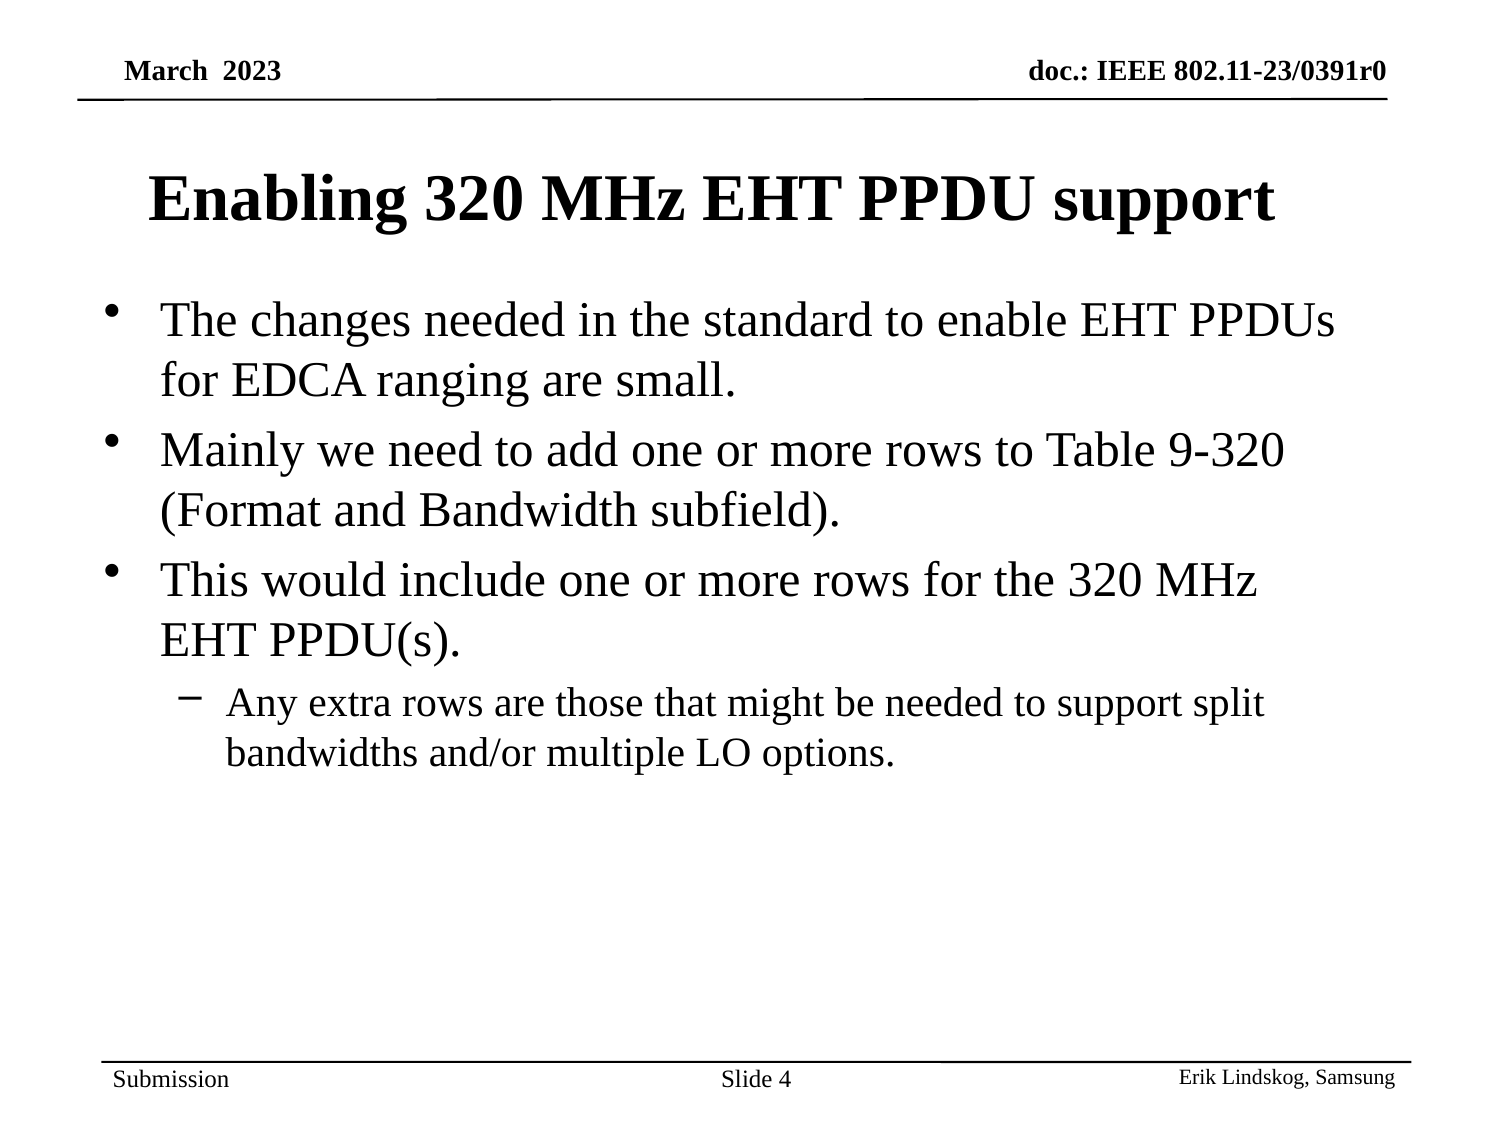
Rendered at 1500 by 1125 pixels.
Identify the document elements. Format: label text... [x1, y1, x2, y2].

footer Erik Lindskog, Samsung [861, 1062, 1402, 1089]
slide_number Slide 4 [712, 1062, 800, 1093]
title Enabling 320 MHz EHT PPDU support [63, 131, 1363, 257]
list The changes needed in the standard to enable EHT PPDUs for EDCA ranging are small. Mainly we need to add one or more rows to Table 9-320 (Format and Bandwidth subfield). This would include one or more rows for the 320 MHz EHT PPDU(s). Any extra rows are those that might be needed to support split bandwidths and/or multiple LO options. [88, 278, 1364, 917]
